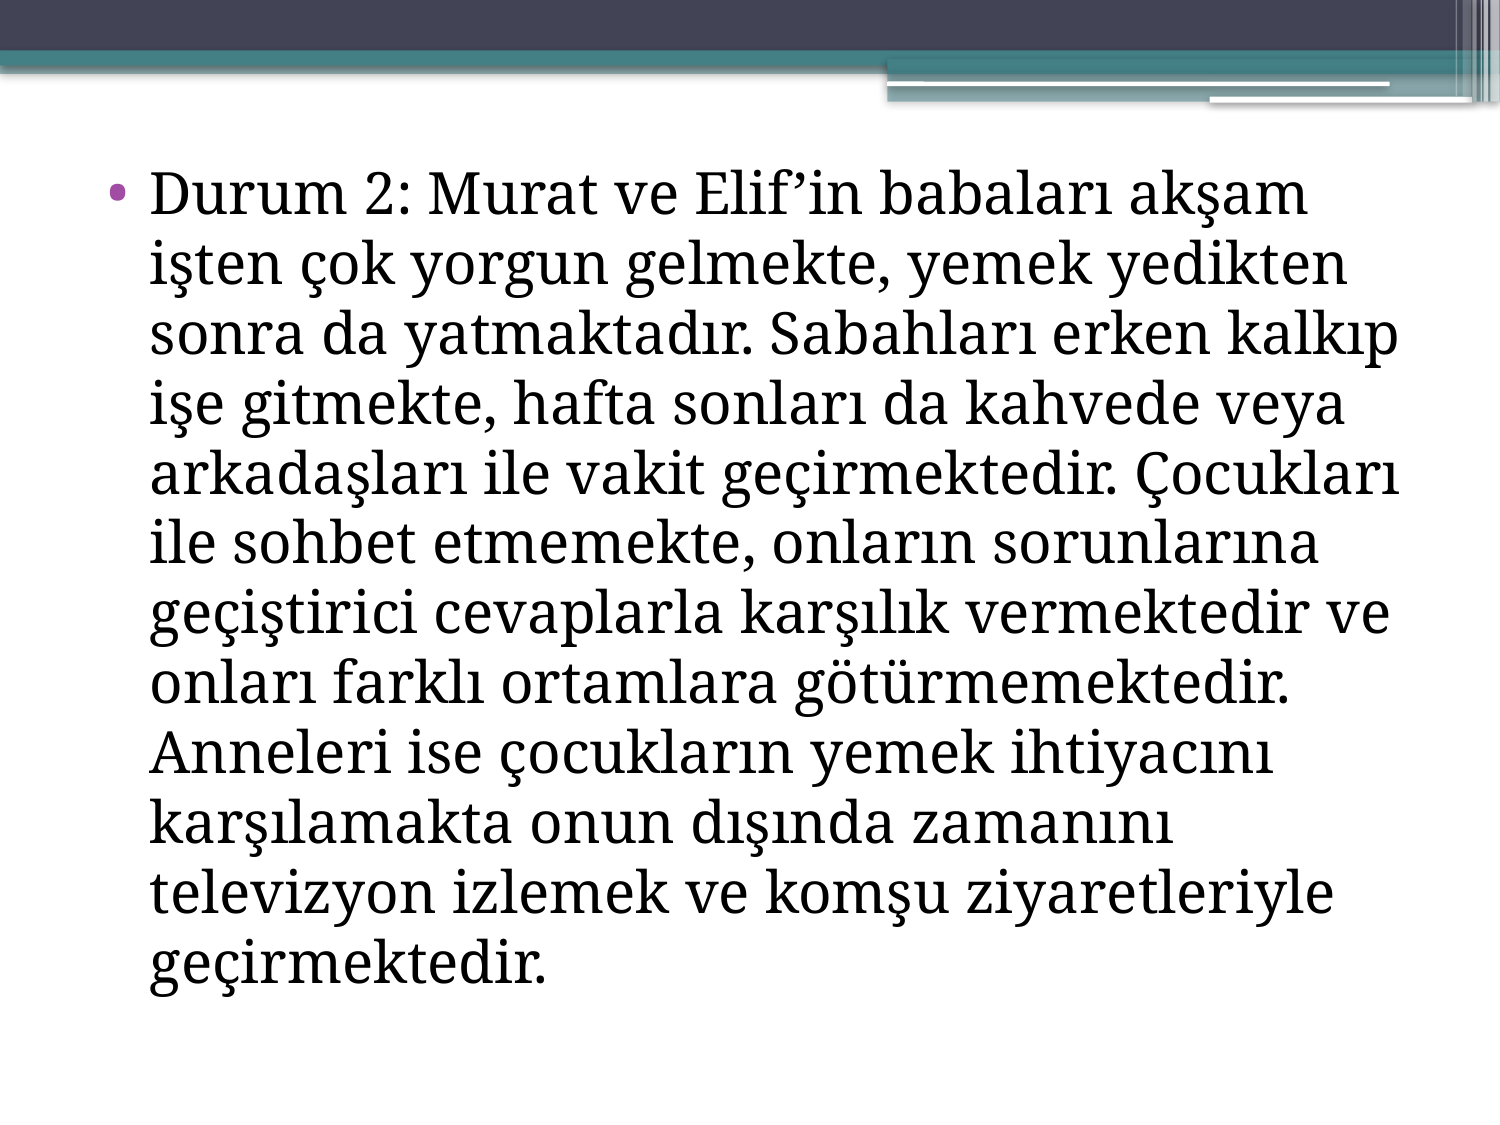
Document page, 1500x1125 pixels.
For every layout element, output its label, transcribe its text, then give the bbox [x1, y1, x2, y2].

list Durum 2: Murat ve Elif’in babaları akşam işten çok yorgun gelmekte, yemek yedikten sonra da yatmaktadır. Sabahları erken kalkıp işe gitmekte, hafta sonları da kahvede veya arkadaşları ile vakit geçirmektedir. Çocukları ile sohbet etmemekte, onların sorunlarına geçiştirici cevaplarla karşılık vermektedir ve onları farklı ortamlara götürmemektedir. Anneleri ise çocukların yemek ihtiyacını karşılamakta onun dışında zamanını televizyon izlemek ve komşu ziyaretleriyle geçirmektedir. [75, 149, 1425, 1005]
